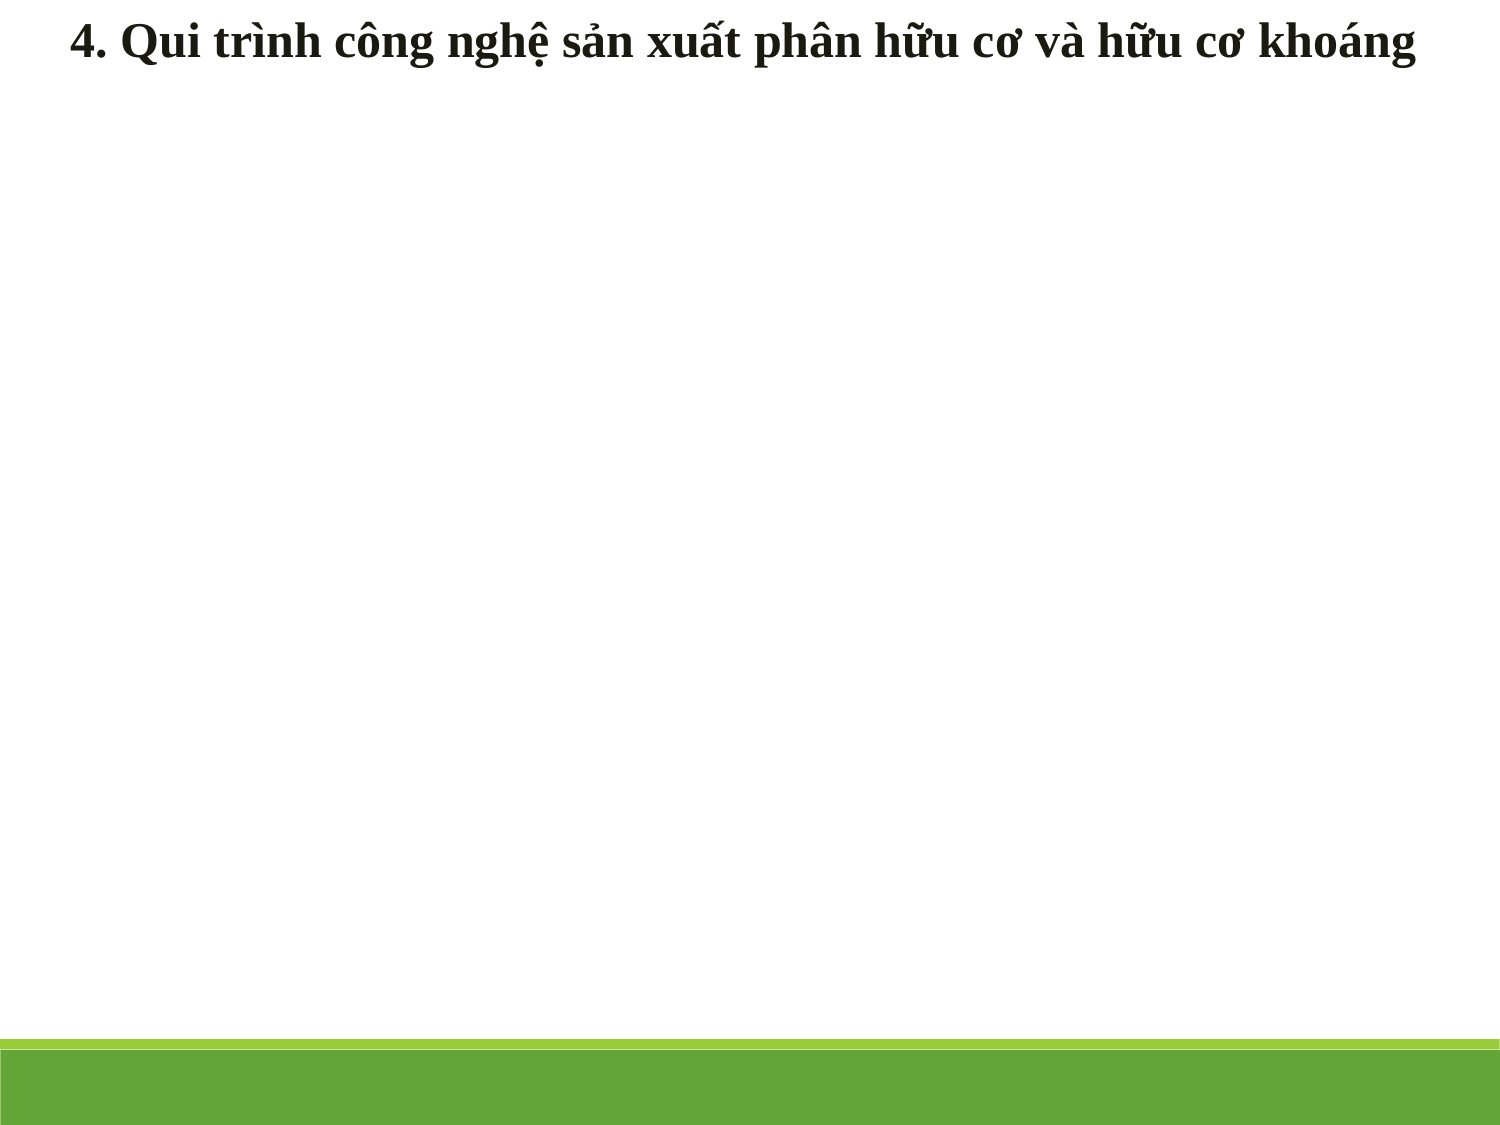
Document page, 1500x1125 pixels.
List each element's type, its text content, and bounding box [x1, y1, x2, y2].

text_box 4. Qui trình công nghệ sản xuất phân hữu cơ và hữu cơ khoáng [0, 0, 1500, 75]
